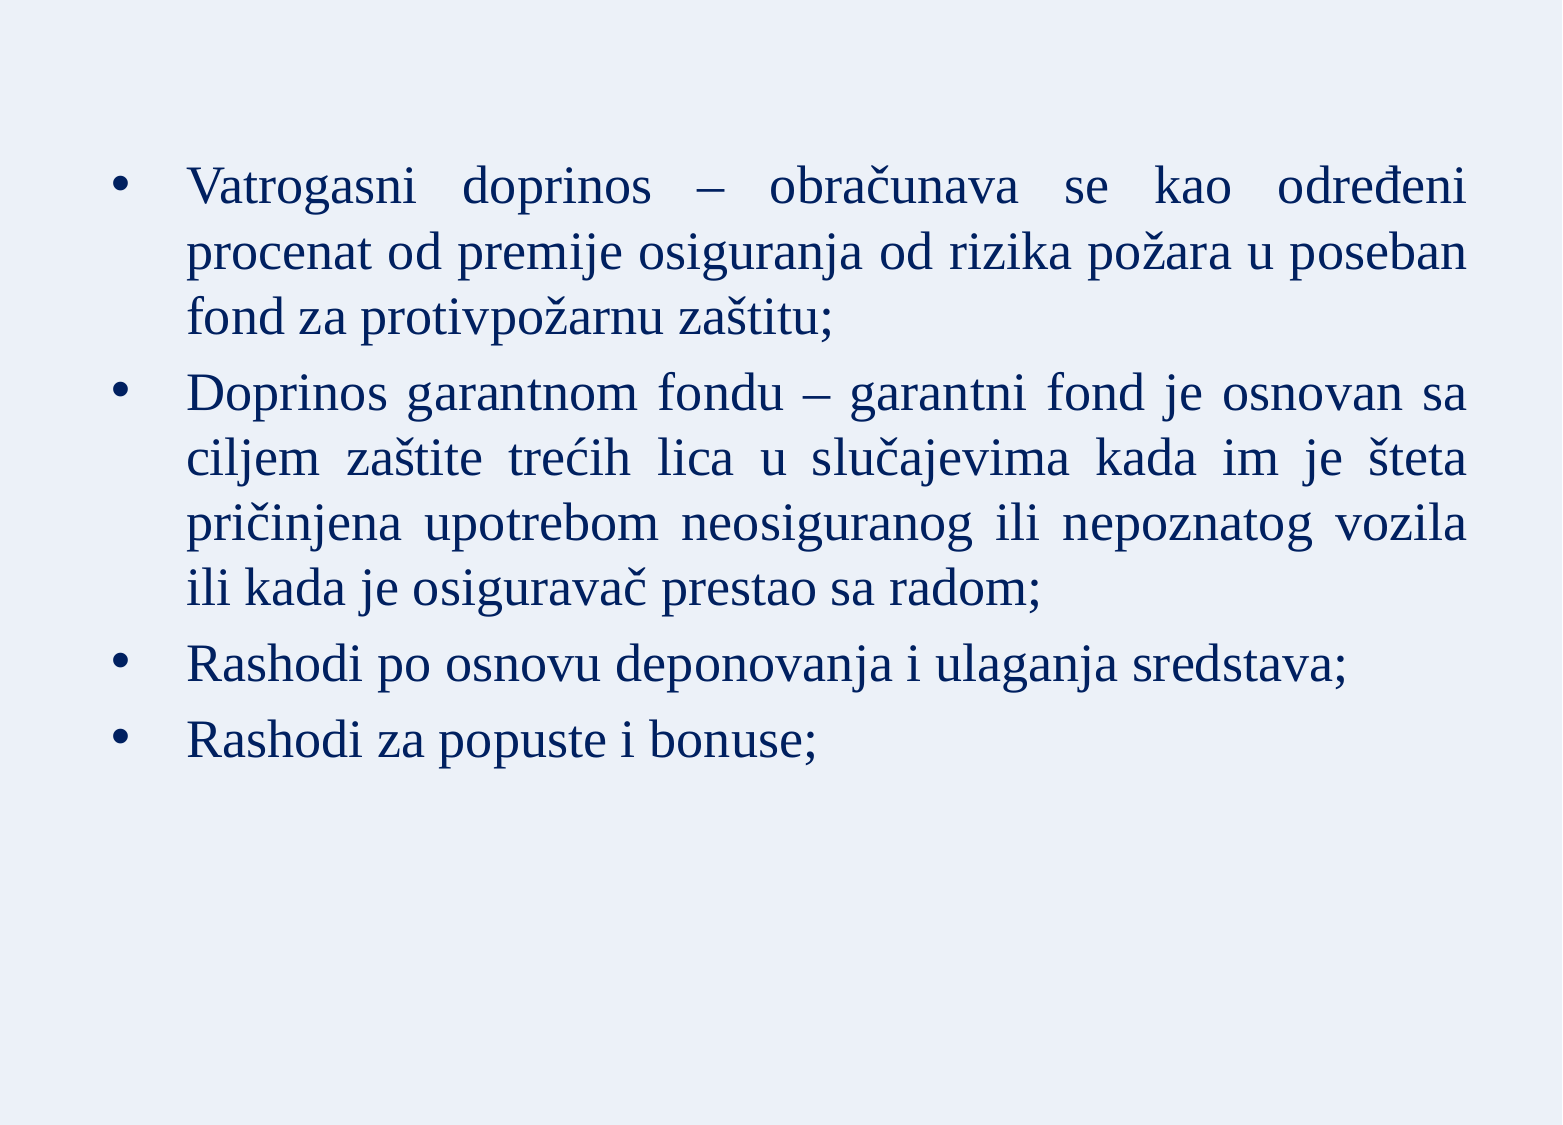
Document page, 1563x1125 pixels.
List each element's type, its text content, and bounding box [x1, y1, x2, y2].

list Vatrogasni doprinos – obračunava se kao određeni procenat od premije osiguranja od rizika požara u poseban fond za protivpožarnu zaštitu; Doprinos garantnom fondu – garantni fond je osnovan sa ciljem zaštite trećih lica u slučajevima kada im je šteta pričinjena upotrebom neosiguranog ili nepoznatog vozila ili kada je osiguravač prestao sa radom; Rashodi po osnovu deponovanja i ulaganja sredstava; Rashodi za popuste i bonuse; [78, 66, 1485, 986]
